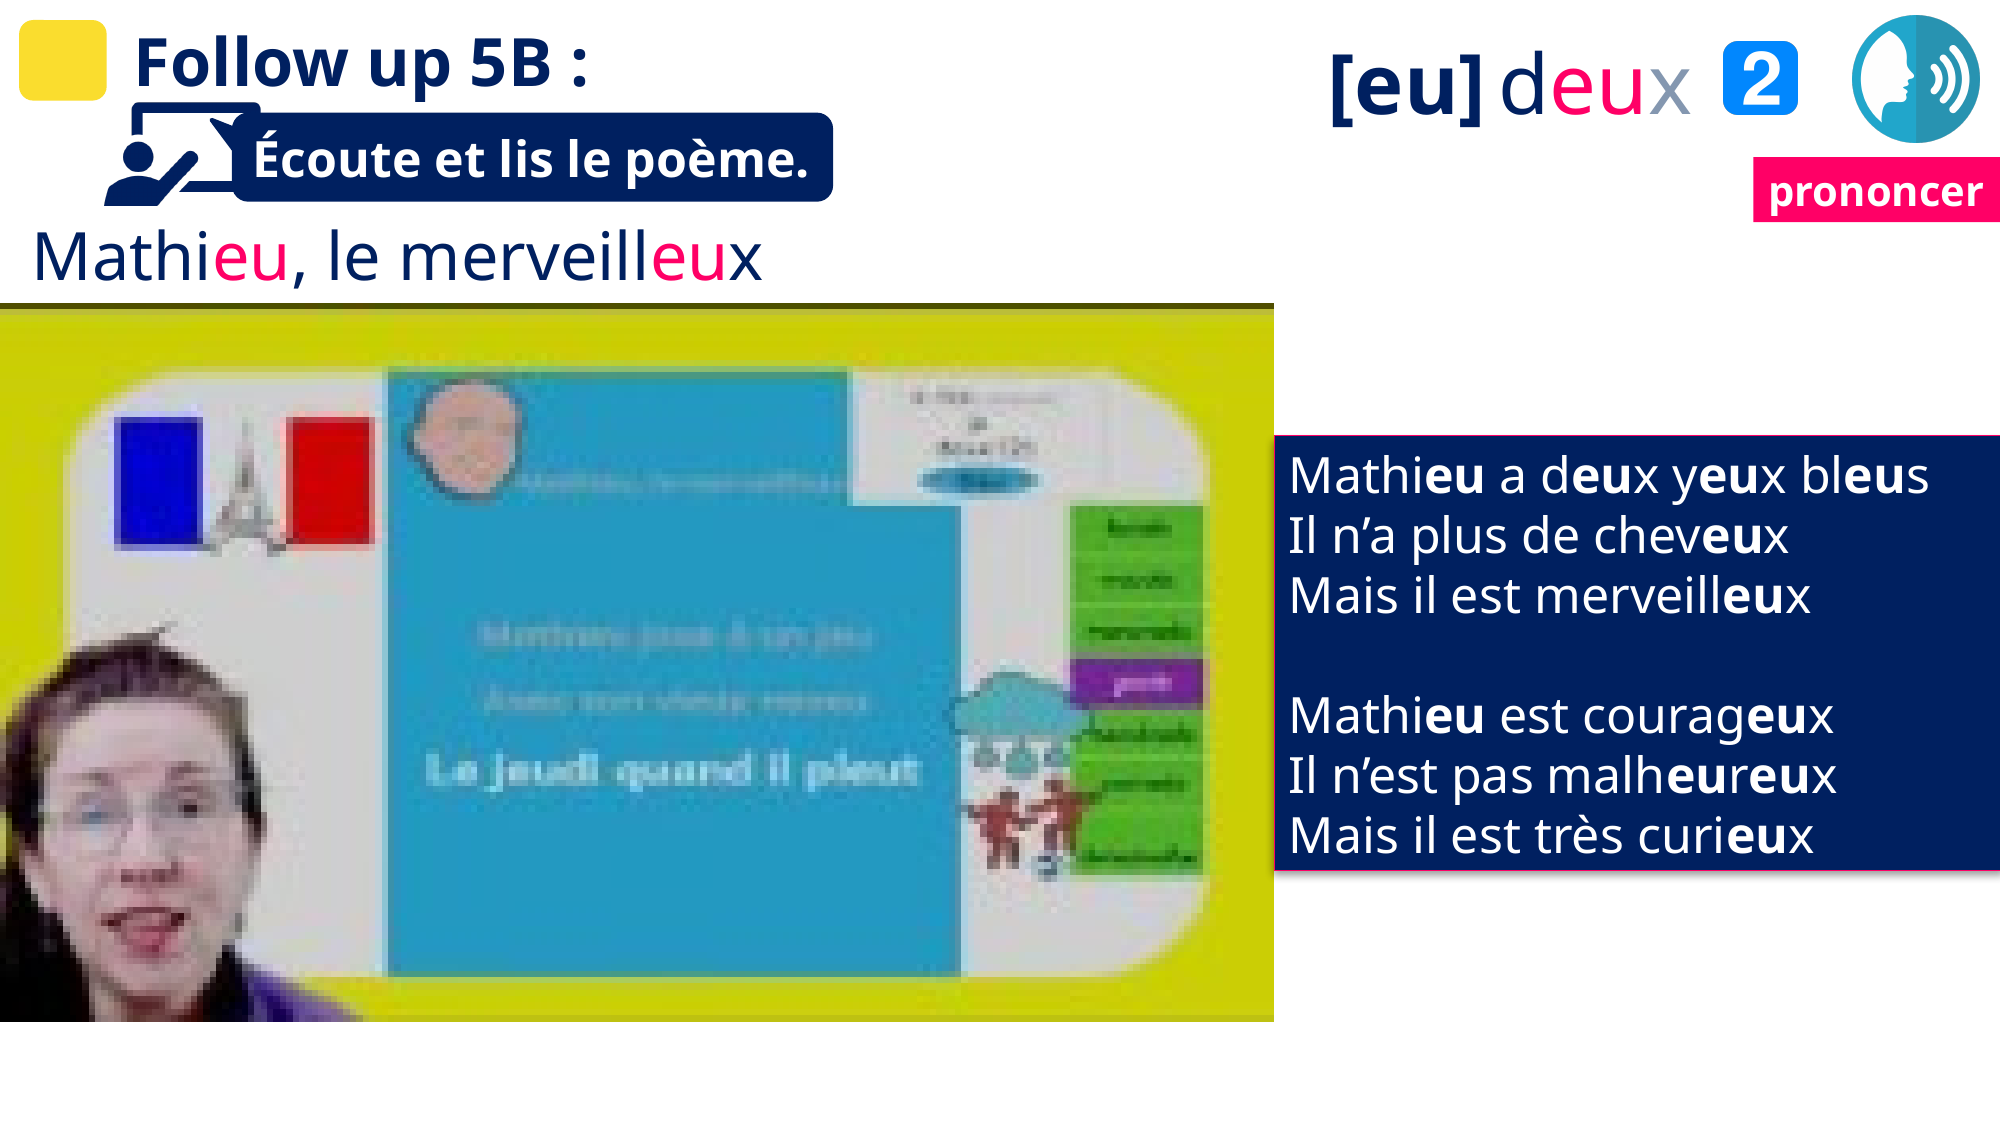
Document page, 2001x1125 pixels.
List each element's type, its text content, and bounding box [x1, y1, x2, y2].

text_box prononcer [1753, 157, 2000, 223]
text_box Mathieu a deux yeux bleus Il n’a plus de cheveux Mais il est merveilleux Mathieu est courageux Il n’est pas malheureux Mais il est très curieux [1279, 435, 2000, 871]
text_box Écoute et lis le poème. [273, 112, 834, 202]
text_box [eu] [1312, 23, 1483, 139]
picture [96, 68, 269, 240]
text_box Mathieu, le merveilleux [16, 206, 1119, 300]
picture [1723, 41, 1798, 115]
text_box deux [1483, 23, 1825, 139]
picture [1852, 14, 1980, 143]
title Follow up 5B : [118, 9, 845, 121]
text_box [0, 302, 1275, 1023]
text_box [20, 21, 106, 100]
